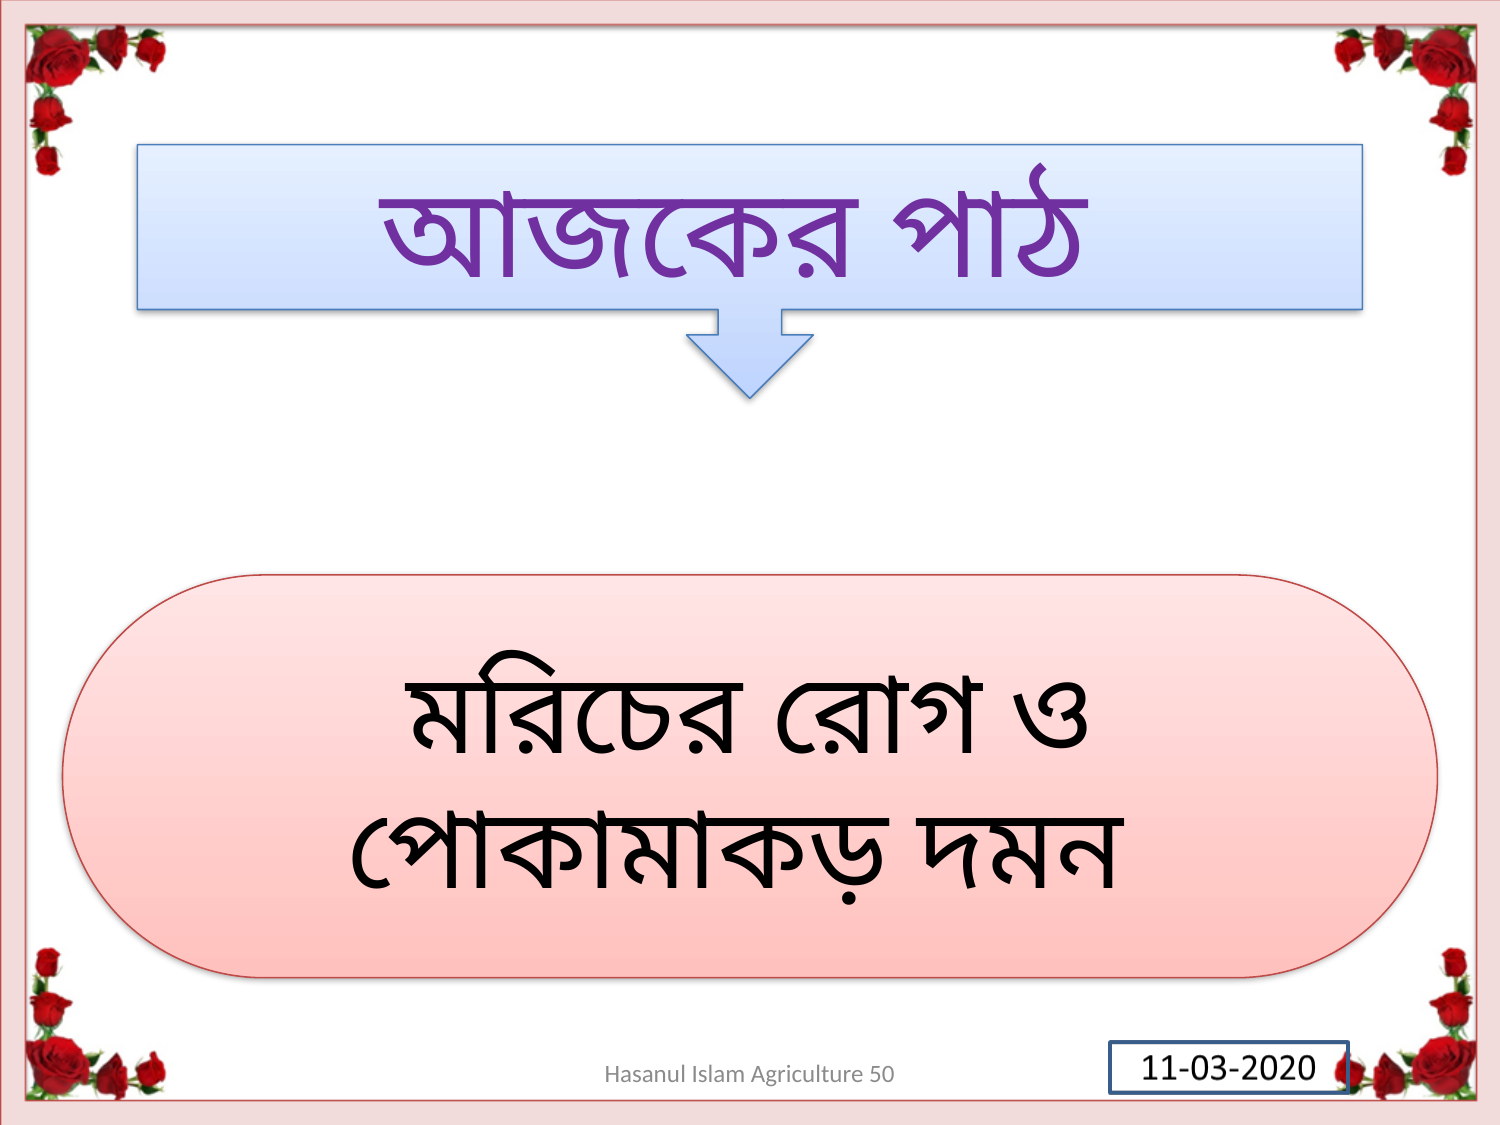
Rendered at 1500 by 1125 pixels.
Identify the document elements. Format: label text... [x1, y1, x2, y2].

picture [0, 0, 1500, 1125]
text_box মরিচের রোগ ও পোকামাকড় দমন [61, 574, 1439, 979]
footer Hasanul Islam Agriculture 50 [512, 1042, 988, 1103]
text_box আজকের পাঠ [136, 143, 1364, 399]
